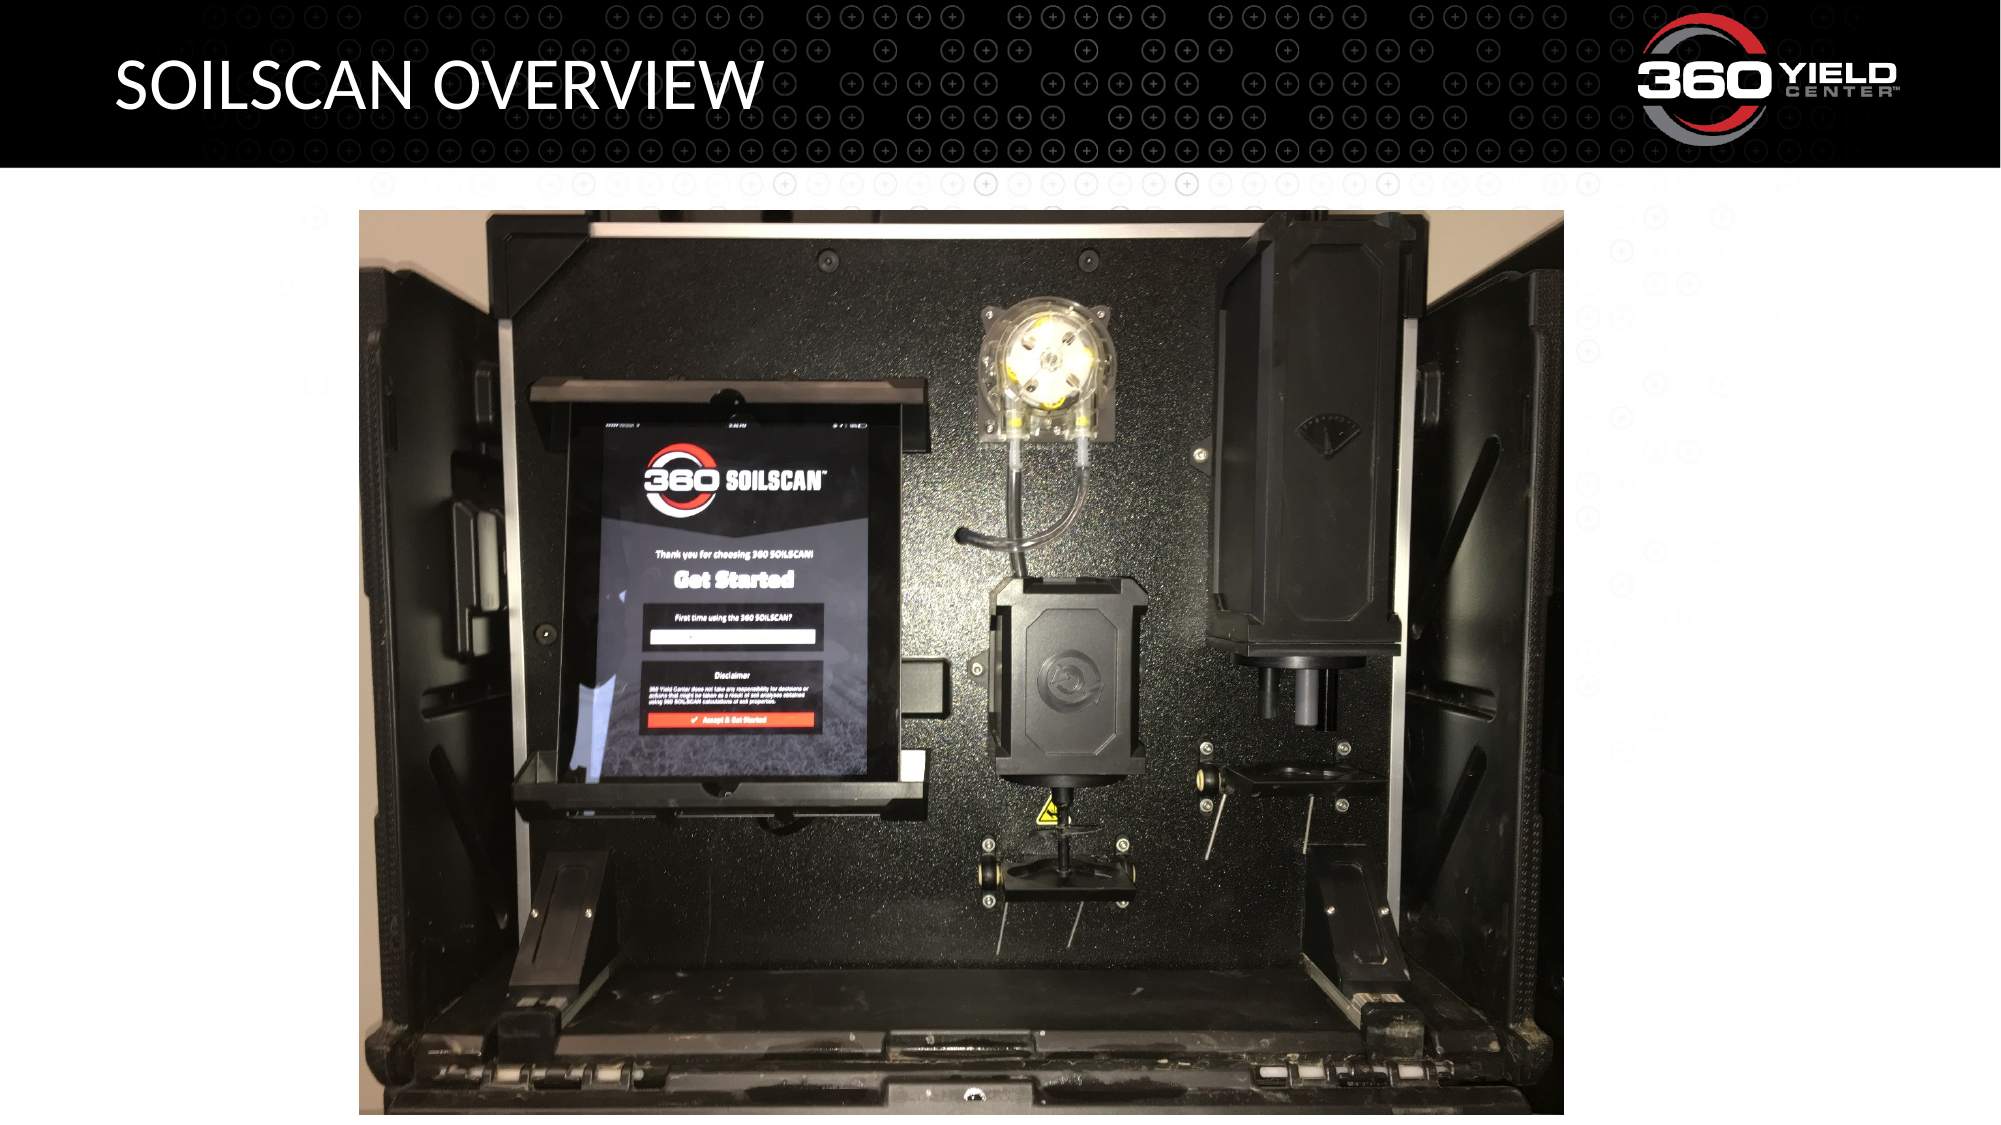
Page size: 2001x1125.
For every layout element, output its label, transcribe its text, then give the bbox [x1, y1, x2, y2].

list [359, 210, 1564, 1115]
title SOILSCAN Overview [99, 23, 1900, 135]
picture [0, 0, 2001, 1125]
